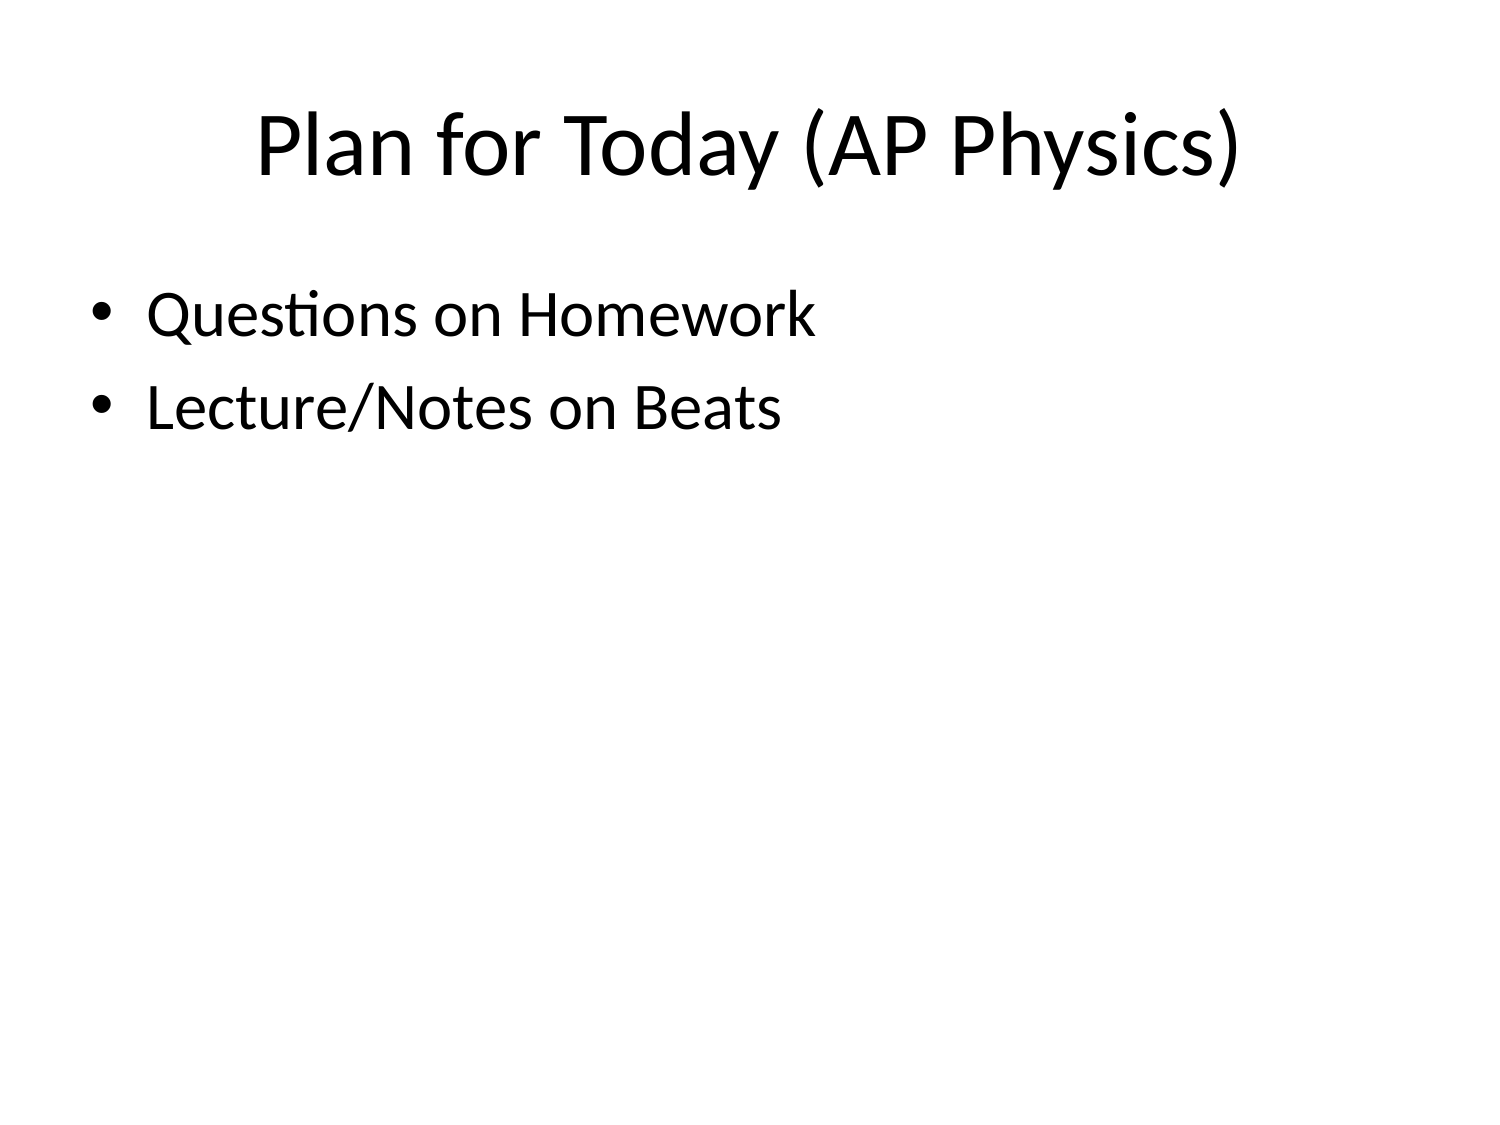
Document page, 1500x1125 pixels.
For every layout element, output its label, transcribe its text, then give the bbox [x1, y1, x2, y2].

list Questions on Homework Lecture/Notes on Beats [75, 262, 1425, 1005]
title Plan for Today (AP Physics) [75, 45, 1425, 233]
